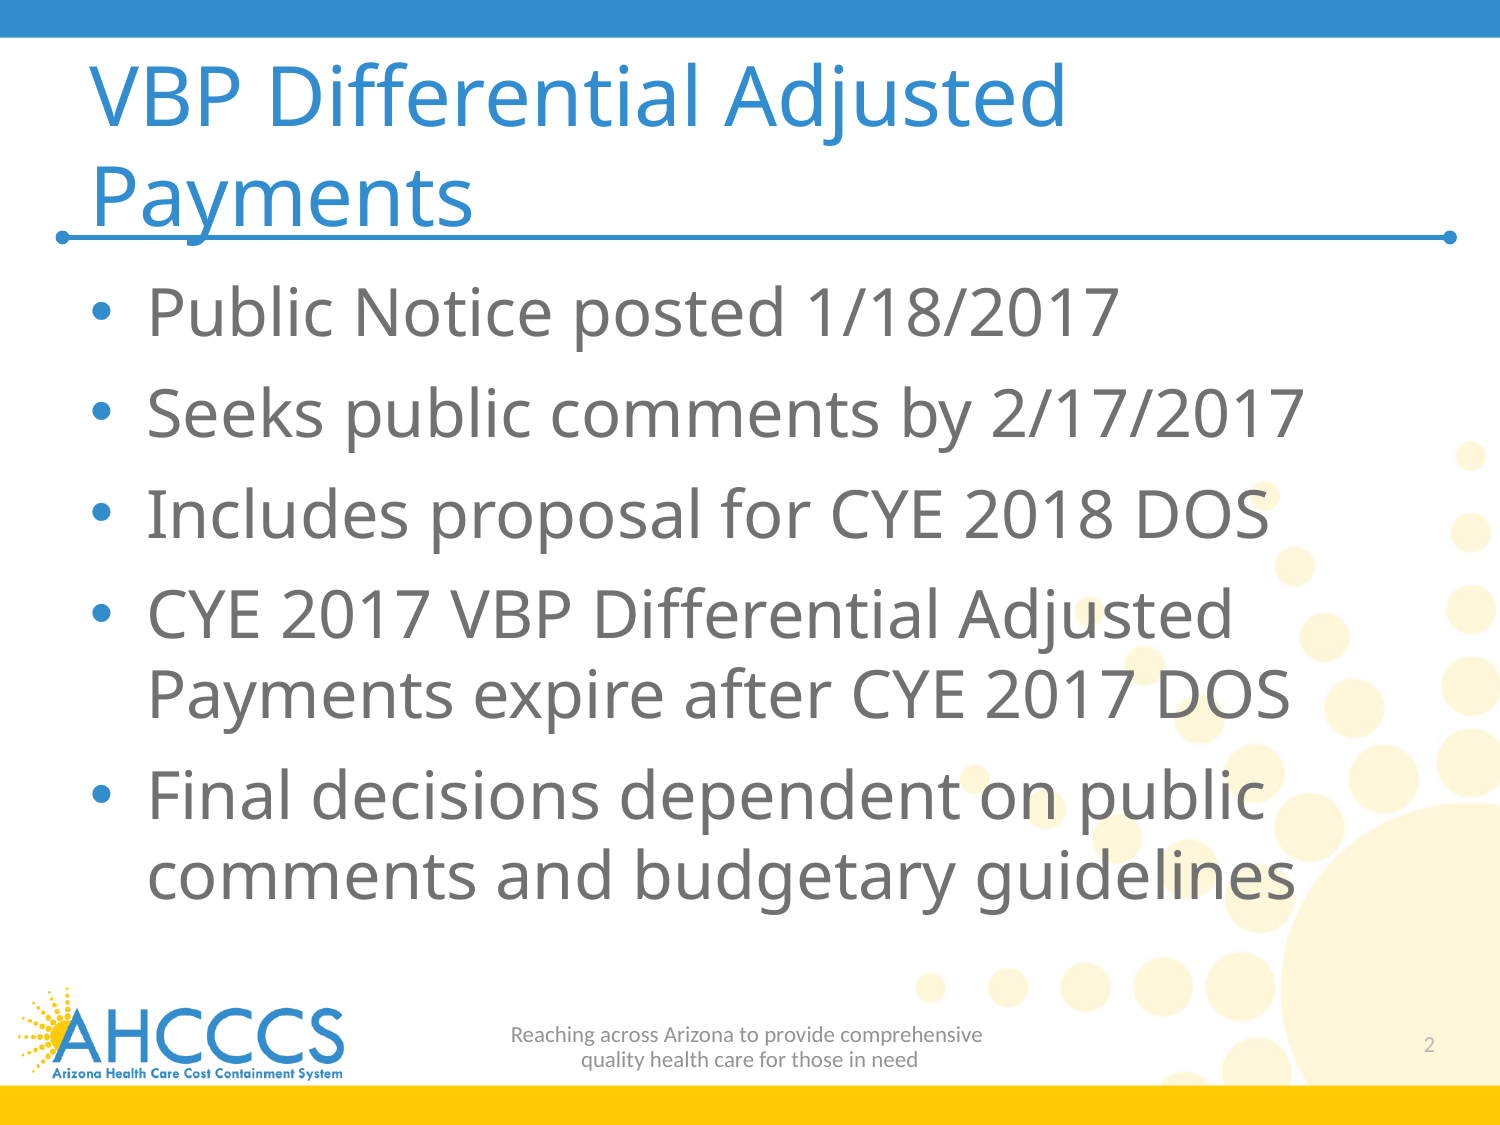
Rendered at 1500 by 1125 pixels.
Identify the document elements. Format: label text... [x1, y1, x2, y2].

footer Reaching across Arizona to provide comprehensive quality health care for those in need [0, 1016, 1500, 1079]
title VBP Differential Adjusted Payments [75, 50, 1438, 250]
picture [0, 0, 1500, 1016]
picture [0, 1079, 1500, 1125]
list Public Notice posted 1/18/2017 Seeks public comments by 2/17/2017 Includes proposal for CYE 2018 DOS CYE 2017 VBP Differential Adjusted Payments expire after CYE 2017 DOS Final decisions dependent on public comments and budgetary guidelines [75, 262, 1450, 980]
